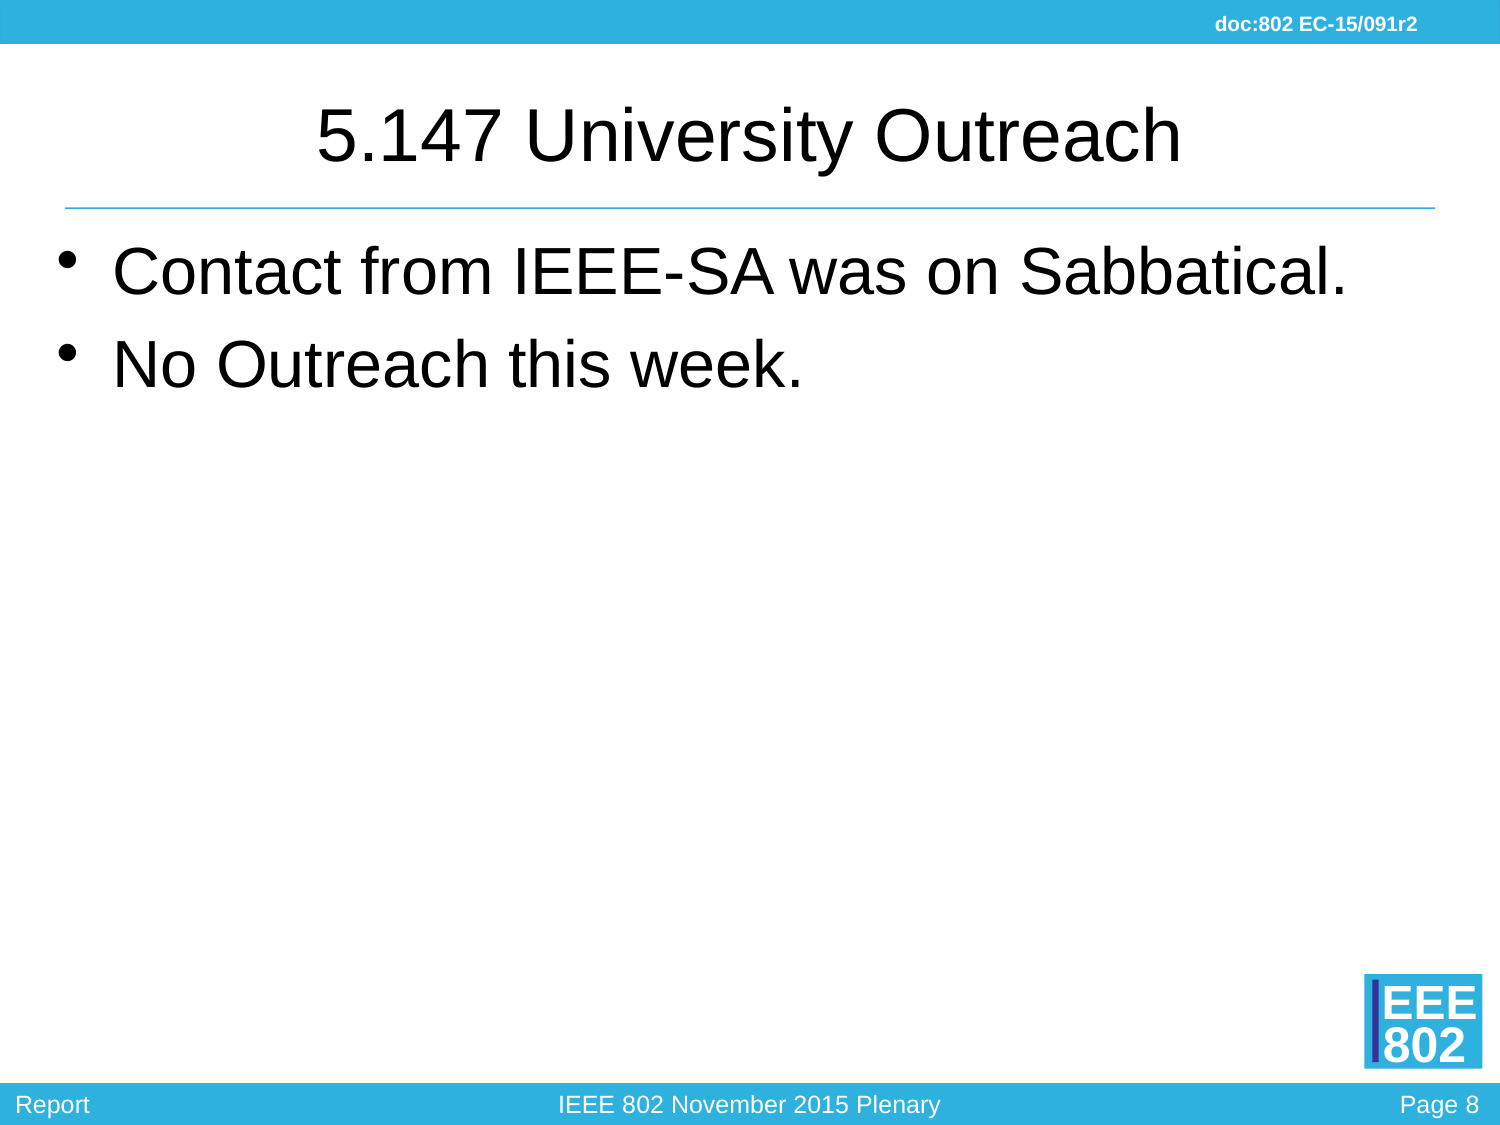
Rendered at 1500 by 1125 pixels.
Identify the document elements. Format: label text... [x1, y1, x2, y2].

title 5.147 University Outreach [75, 66, 1425, 197]
list Contact from IEEE-SA was on Sabbatical. No Outreach this week. [41, 220, 1392, 963]
